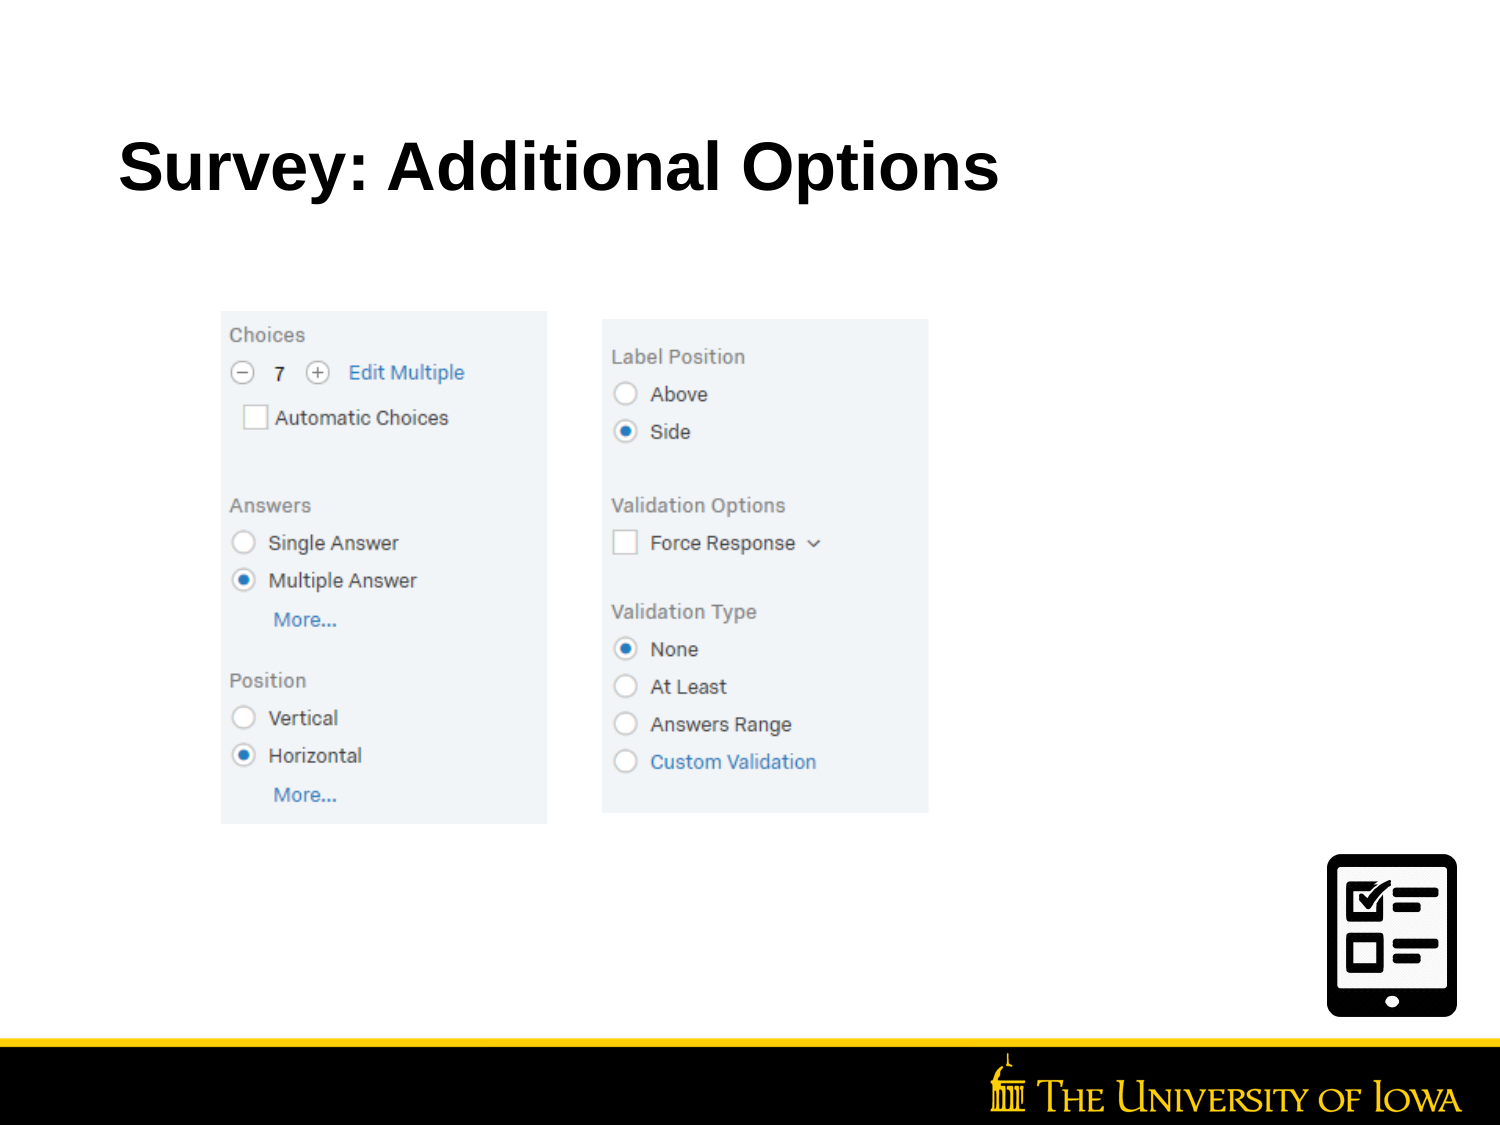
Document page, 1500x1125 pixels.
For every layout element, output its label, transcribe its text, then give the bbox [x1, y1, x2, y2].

picture [0, 0, 1500, 1125]
title Survey: Additional Options [103, 59, 1397, 278]
